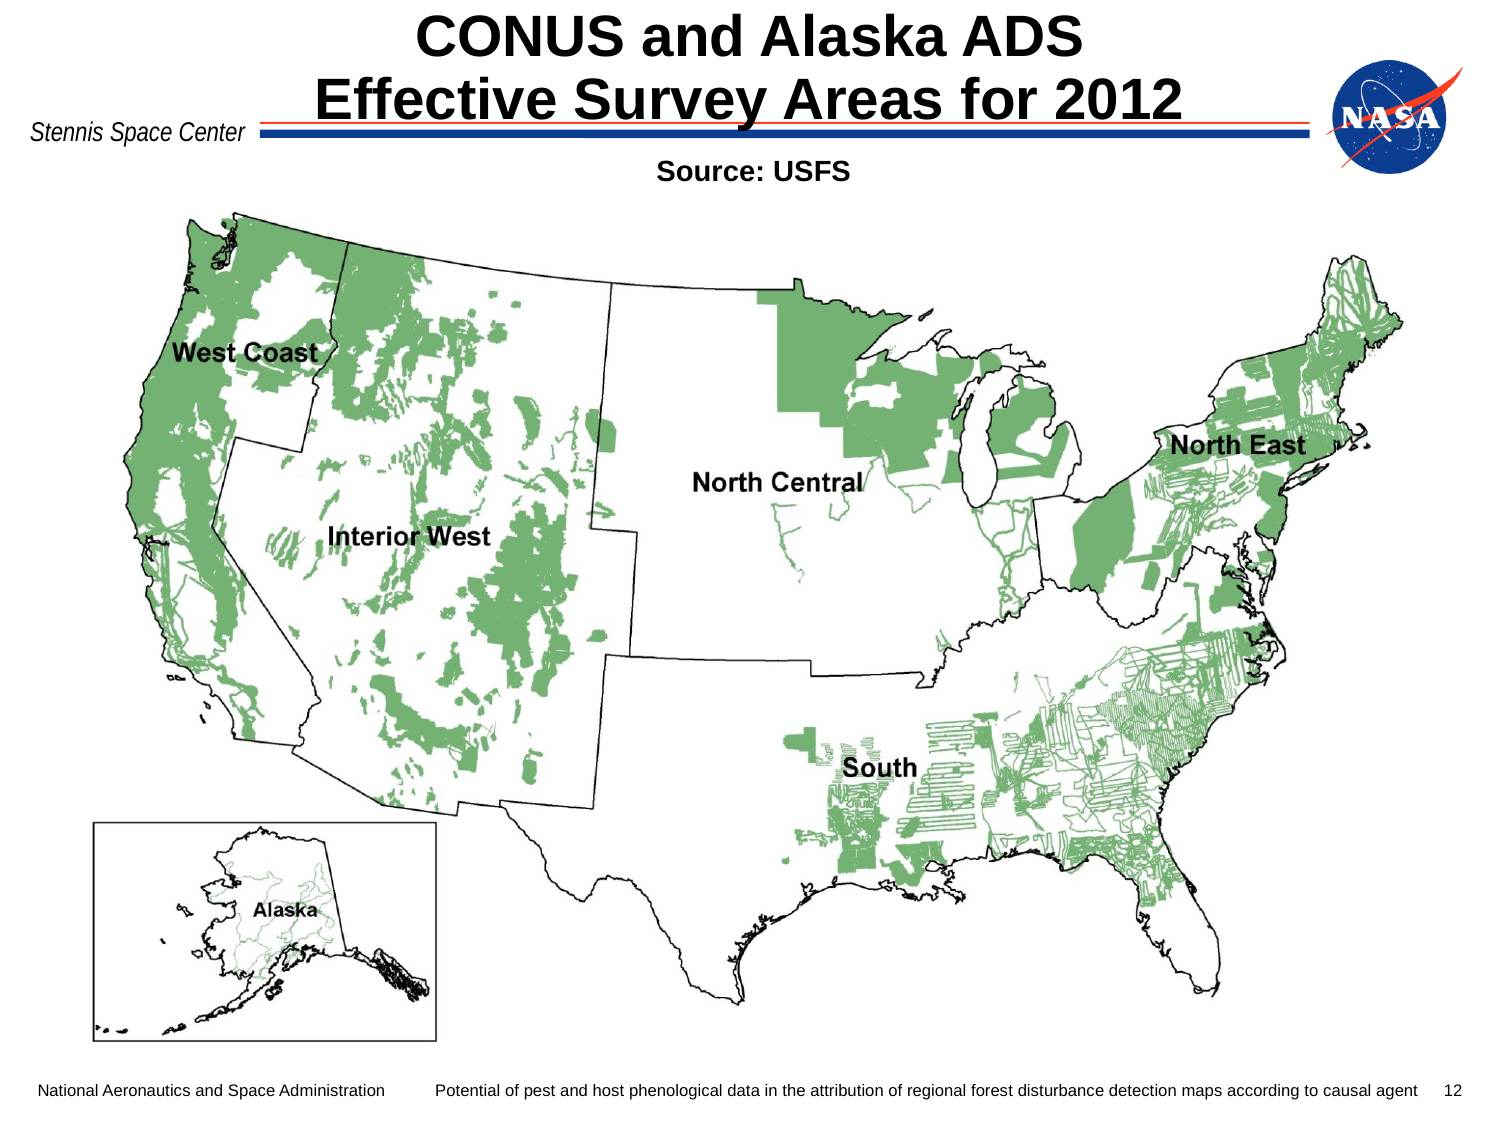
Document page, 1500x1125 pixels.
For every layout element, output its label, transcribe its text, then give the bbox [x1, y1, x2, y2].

picture [1325, 60, 1463, 174]
text_box Source: USFS [641, 144, 867, 185]
slide_number 12 [1441, 1079, 1463, 1101]
footer National Aeronautics and Space Administration [37, 1079, 389, 1101]
title CONUS and Alaska ADS Effective Survey Areas for 2012 [206, 14, 1294, 133]
picture [89, 187, 1413, 1051]
